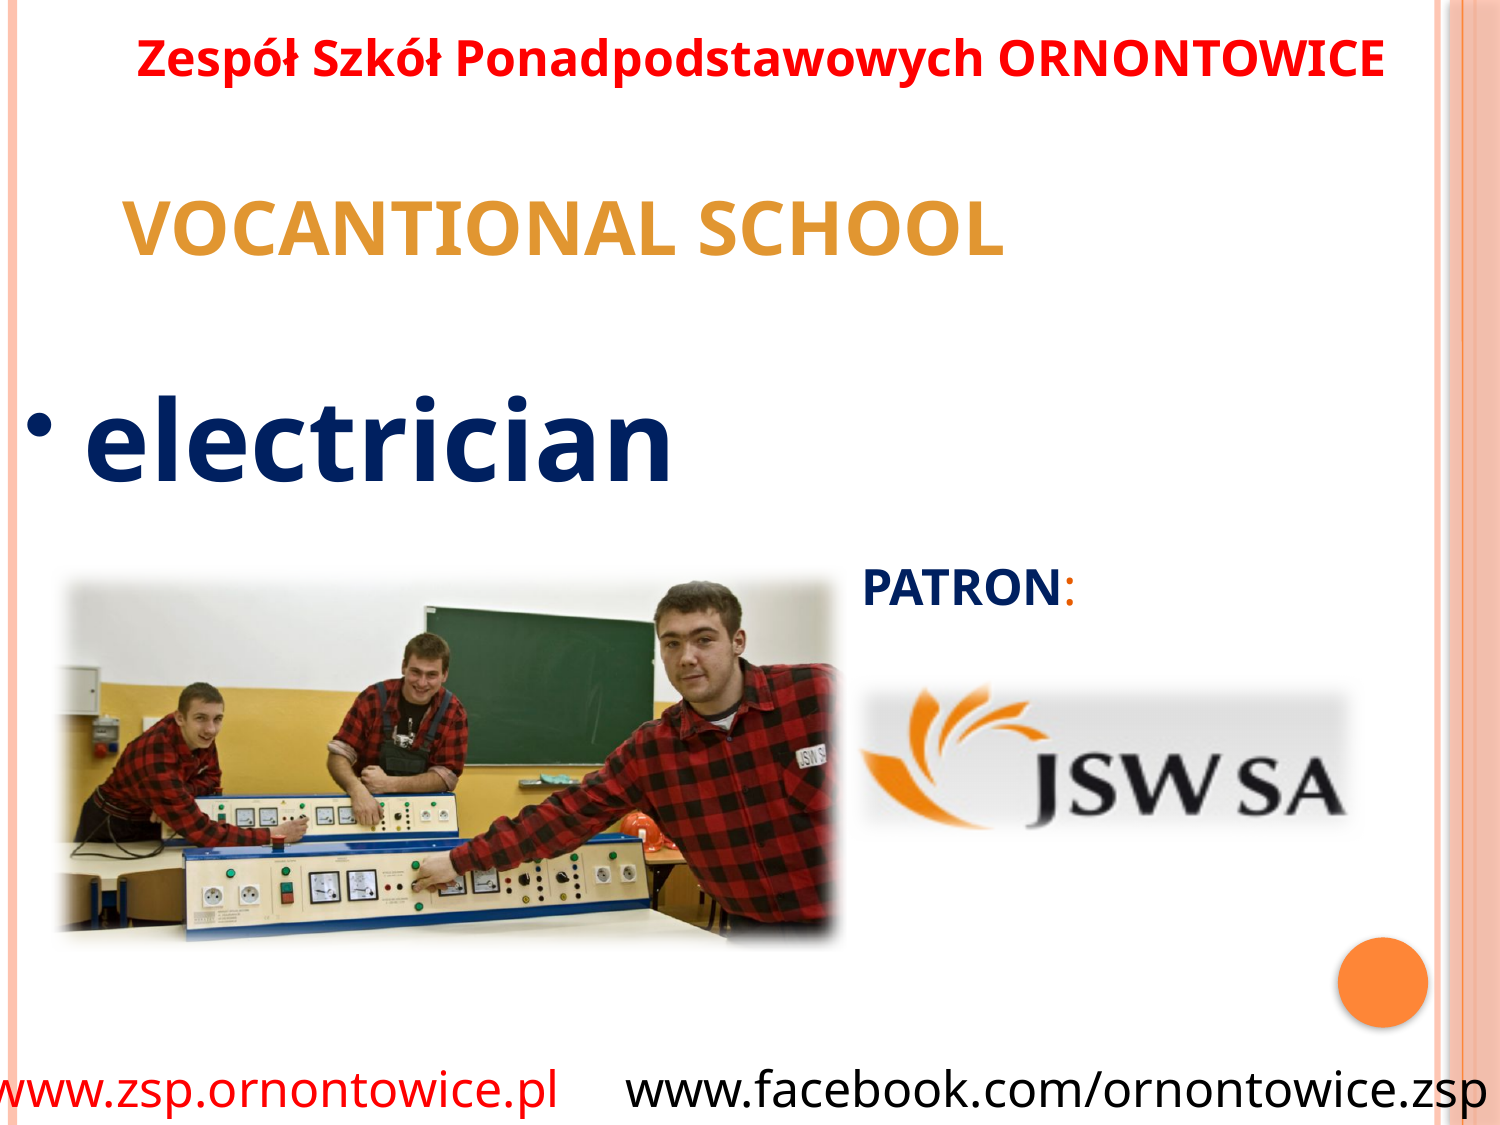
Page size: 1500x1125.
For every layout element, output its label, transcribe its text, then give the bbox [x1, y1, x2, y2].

text_box Zespół Szkół Ponadpodstawowych ORNONTOWICE [64, 0, 1461, 114]
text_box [845, 547, 1461, 843]
picture [50, 564, 847, 953]
text_box www.zsp.ornontowice.pl www.facebook.com/ornontowice.zsp [0, 1049, 1500, 1125]
text_box VOCANTIONAL SCHOOL [107, 172, 1022, 278]
text_box electrician [9, 361, 692, 511]
